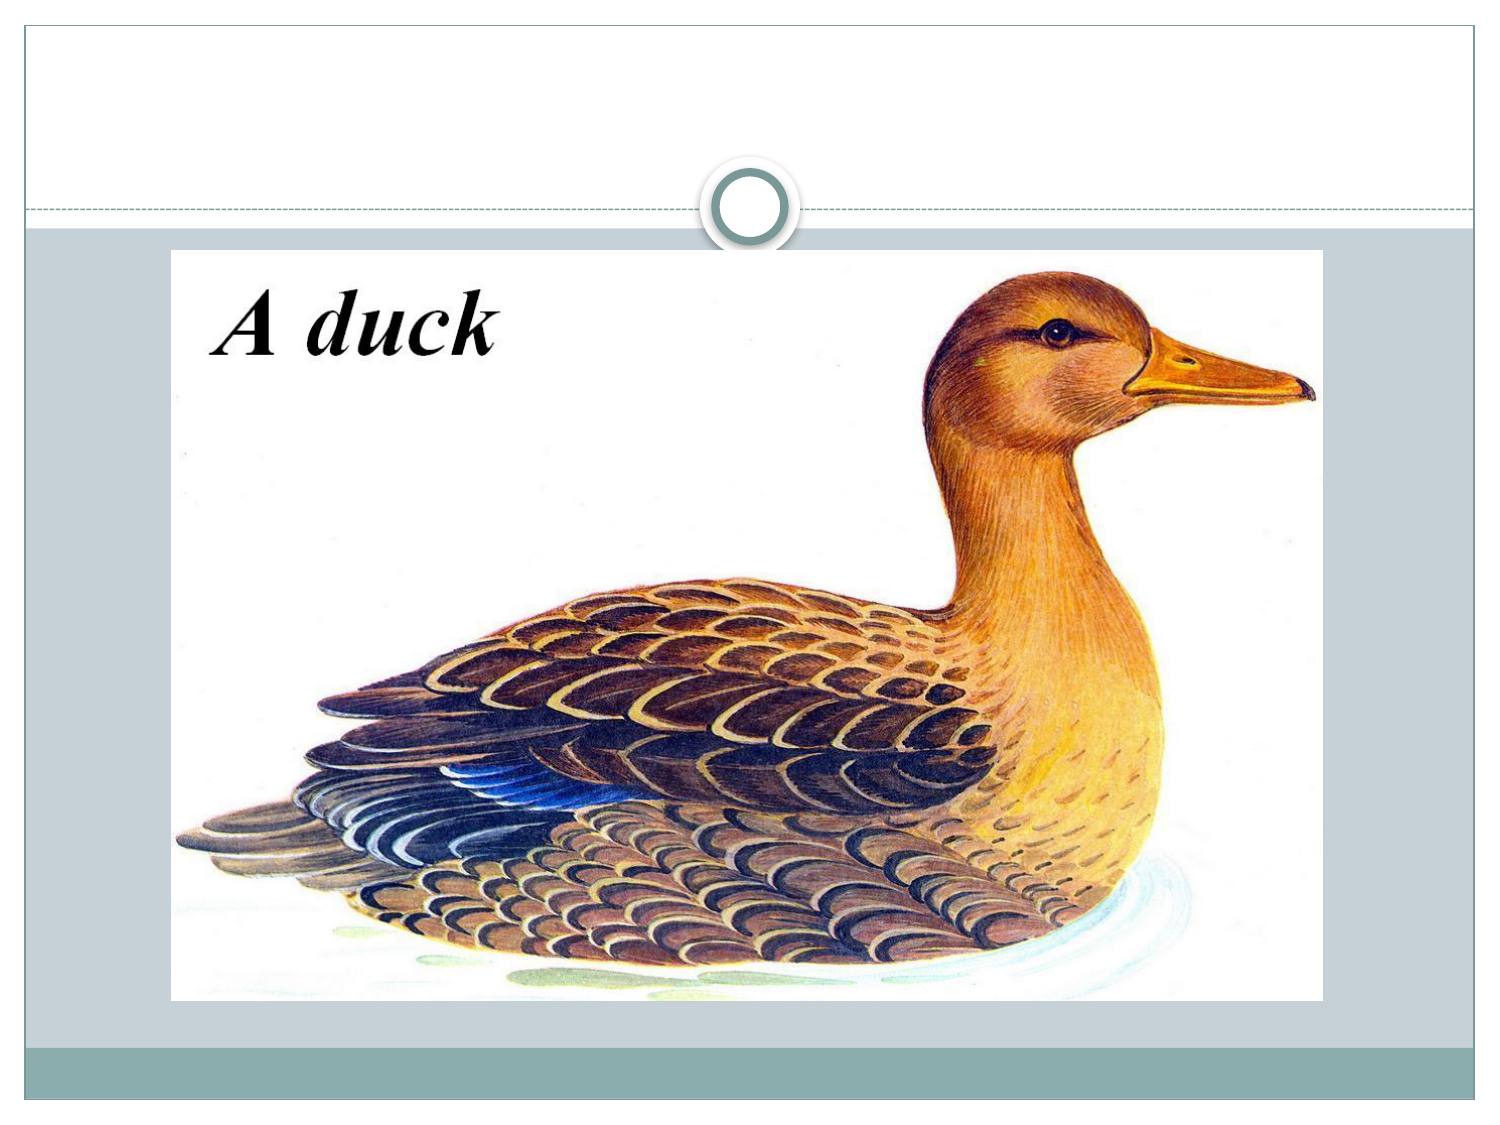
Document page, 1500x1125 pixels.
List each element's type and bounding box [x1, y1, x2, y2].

list [170, 250, 1323, 1001]
